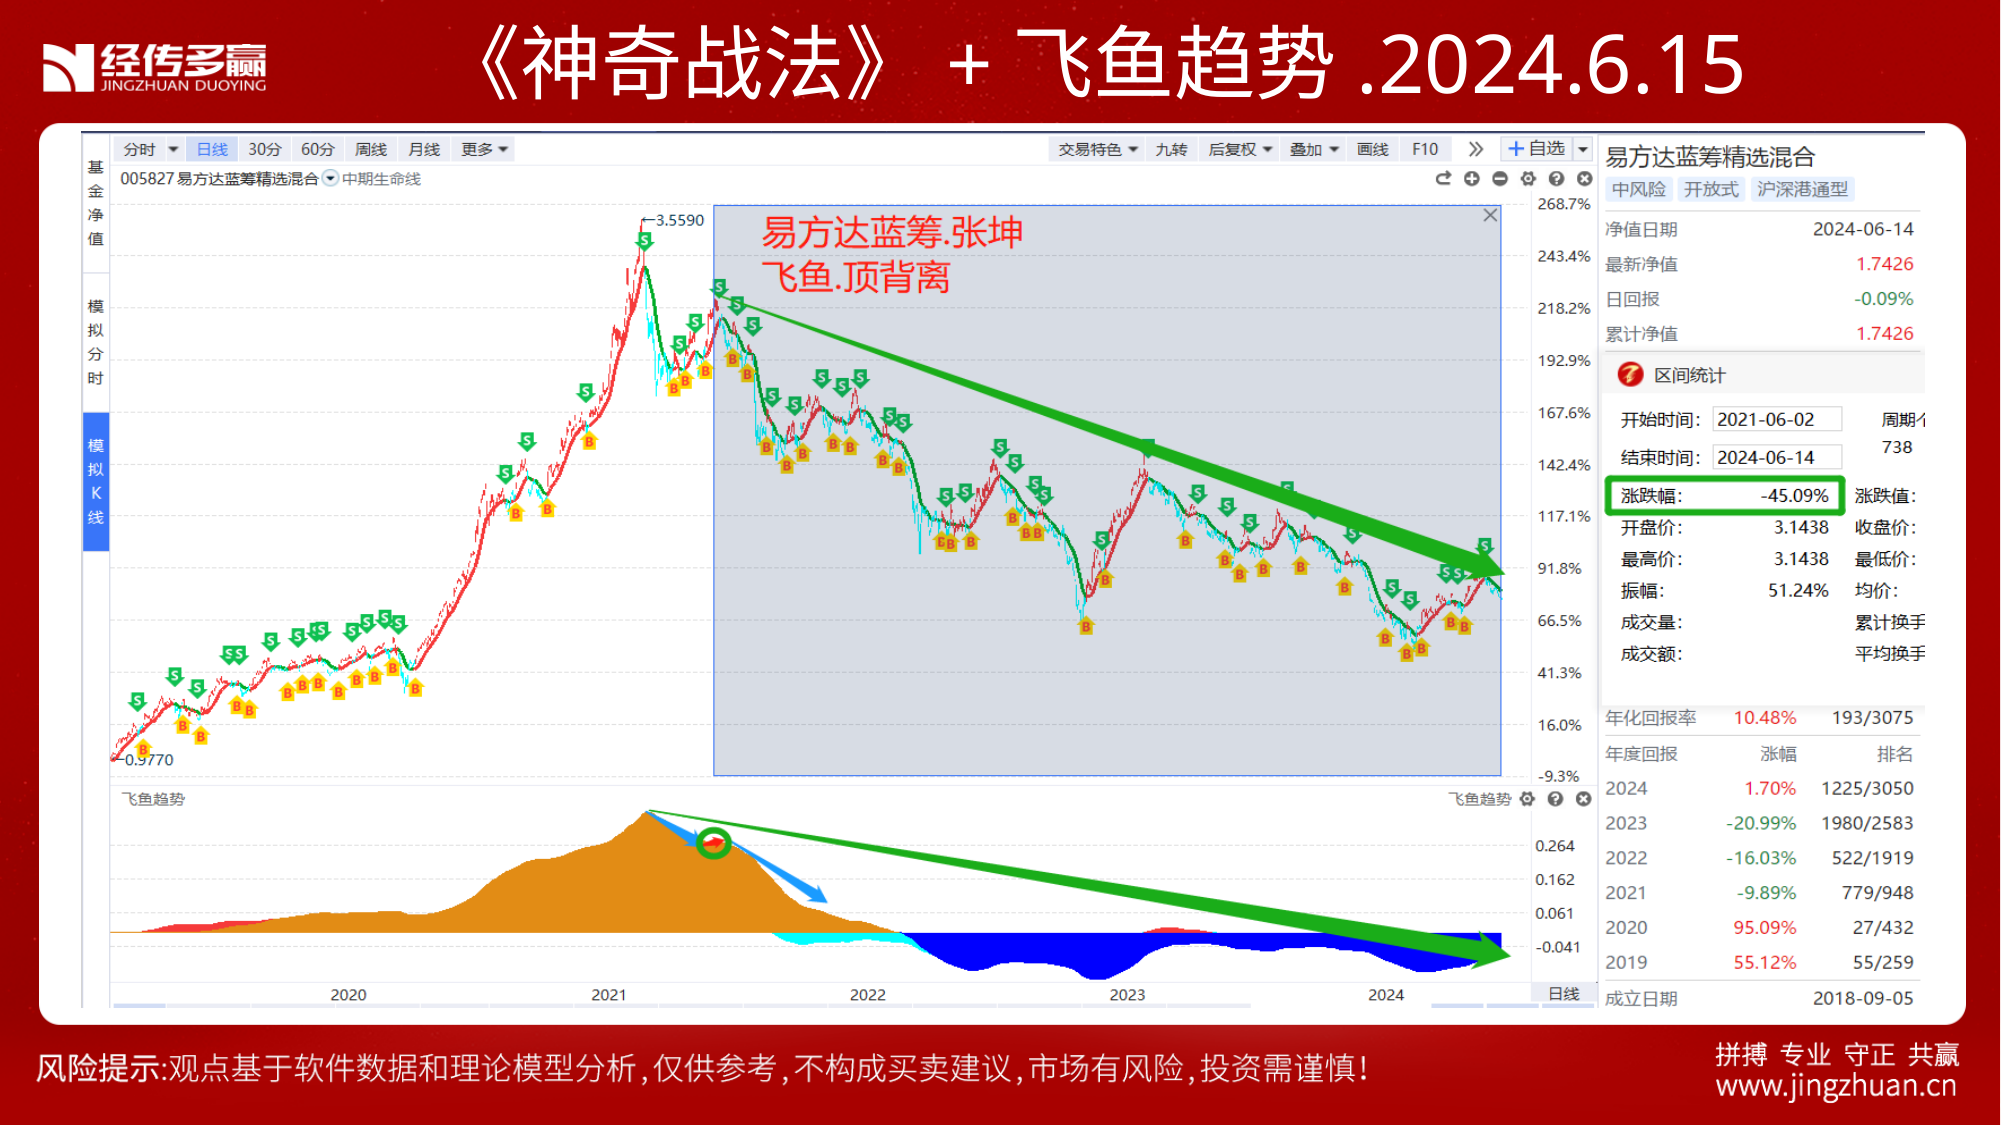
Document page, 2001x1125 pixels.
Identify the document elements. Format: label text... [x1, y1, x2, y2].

picture [0, 0, 2001, 1125]
text_box 《神奇战法》+飞鱼趋势.2024.6.15 [322, 5, 1864, 131]
